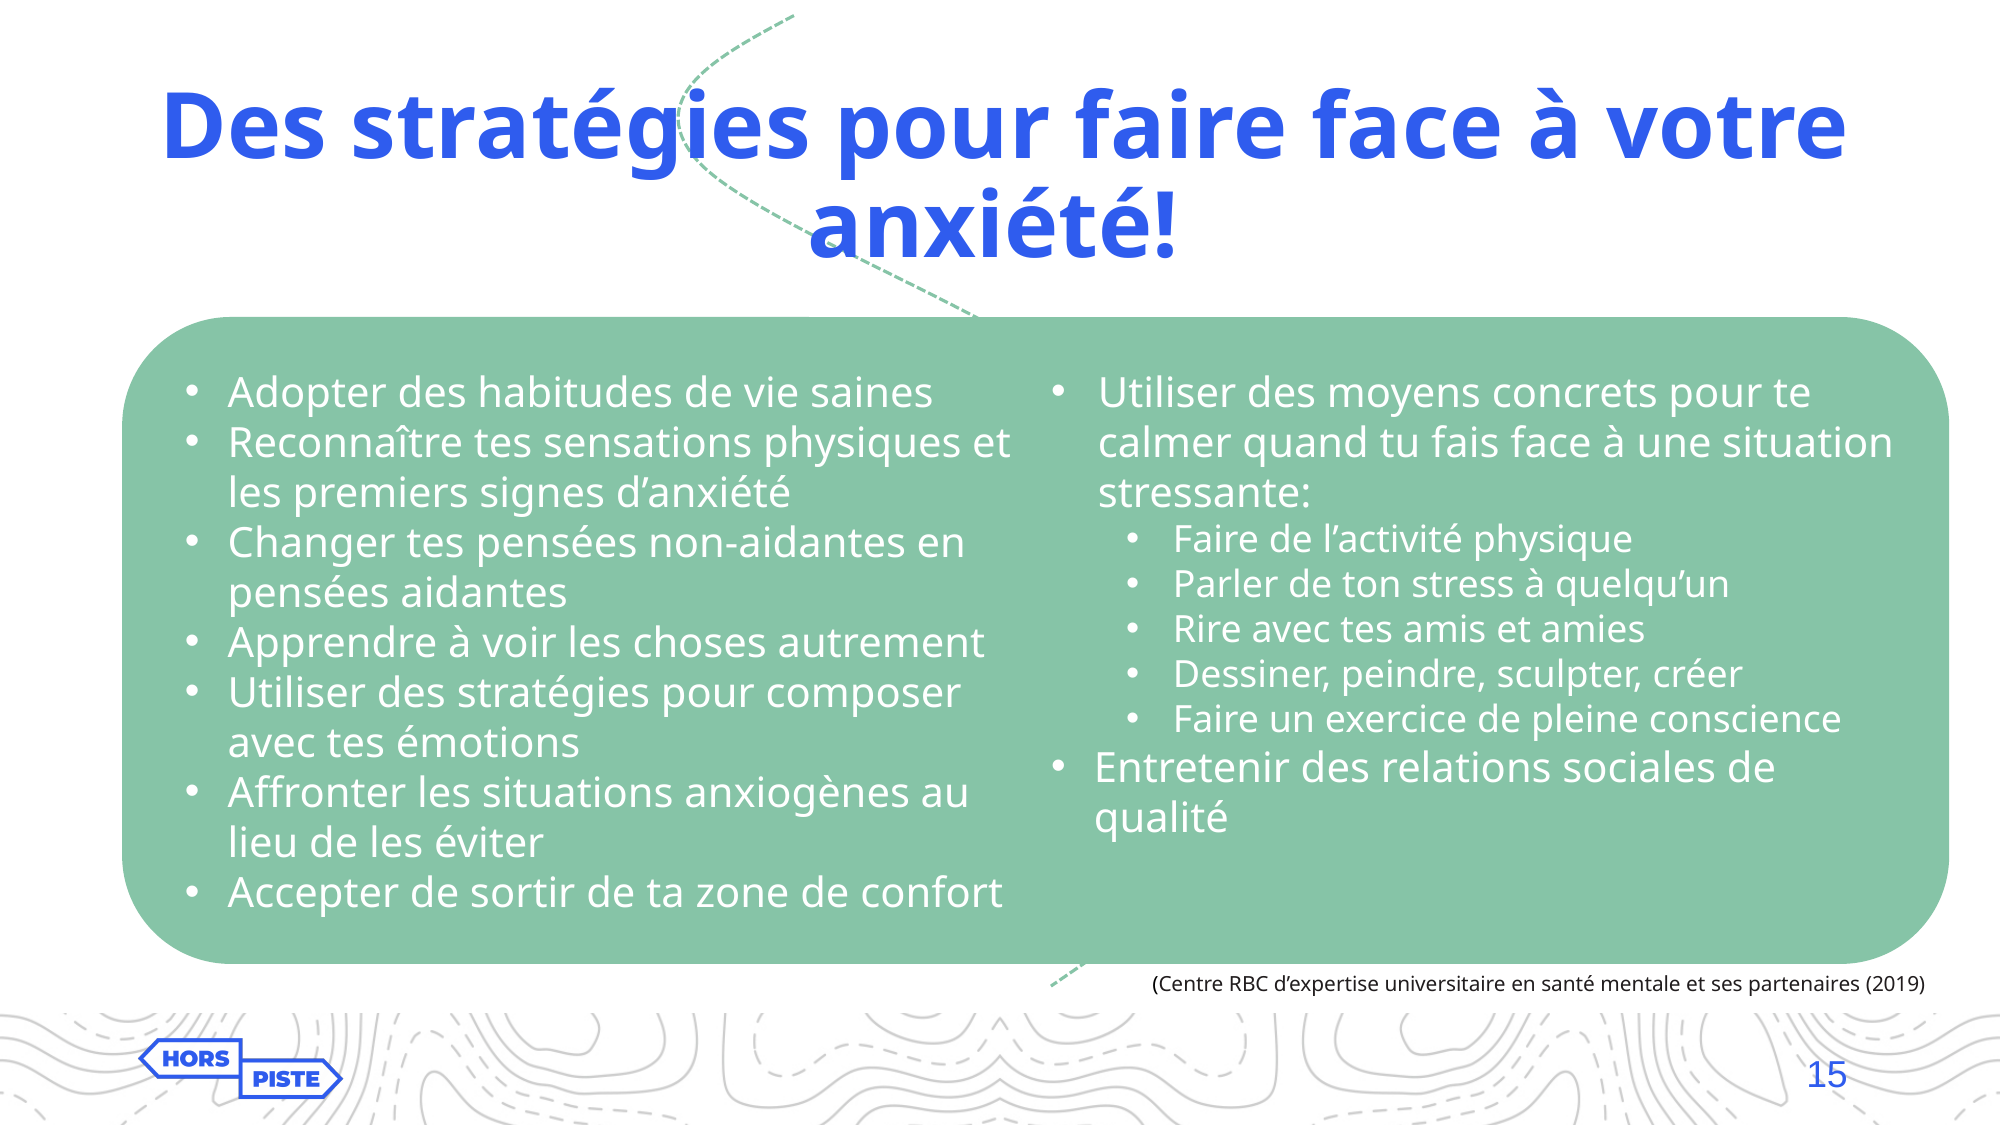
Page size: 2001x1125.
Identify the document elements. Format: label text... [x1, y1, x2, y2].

text_box [1045, 964, 1085, 987]
text_box Adopter des habitudes de vie saines Reconnaître tes sensations physiques et les premiers signes d’anxiété Changer tes pensées non-aidantes en pensées aidantes Apprendre à voir les choses autrement Utiliser des stratégies pour composer avec tes émotions Affronter les situations anxiogènes au lieu de les éviter Accepter de sortir de ta zone de confort Utiliser des moyens concrets pour te calmer quand tu fais face à une situation stressante: Faire de l’activité physique Parler de ton stress à quelqu’un Rire avec tes amis et amies Dessiner, peindre, sculpter, créer Faire un exercice de pleine conscience Entretenir des relations sociales de qualité [122, 316, 1950, 964]
text_box [865, 287, 978, 317]
text_box (Centre RBC d’expertise universitaire en santé mentale et ses partenaires (2019) [1137, 962, 2000, 1003]
picture [0, 1012, 2000, 1125]
slide_number 15 [1412, 1042, 1863, 1103]
text_box [705, 14, 809, 69]
text_box Des stratégies pour faire face à votre anxiété! [40, 69, 1970, 287]
